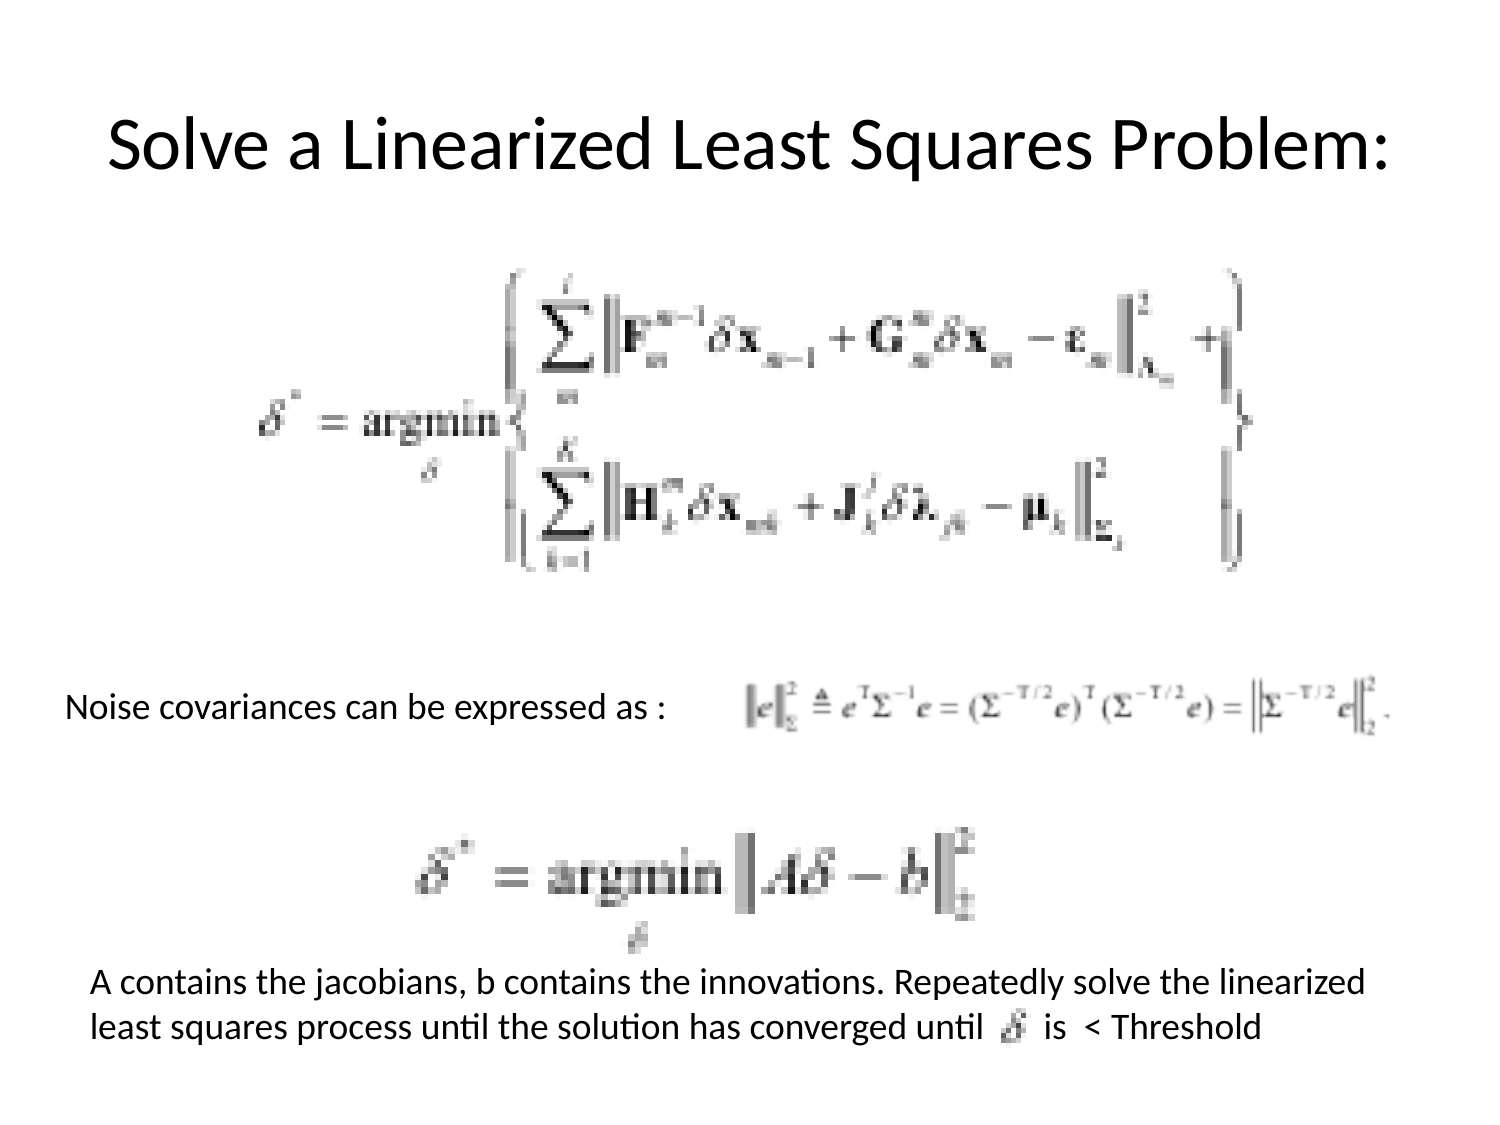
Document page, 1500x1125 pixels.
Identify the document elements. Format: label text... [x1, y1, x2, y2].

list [149, 237, 1269, 604]
picture [374, 787, 982, 988]
picture [987, 999, 1036, 1058]
text_box A contains the jacobians, b contains the innovations. Repeatedly solve the linearized least squares process until the solution has converged until is < Threshold [75, 949, 1463, 1055]
text_box Noise covariances can be expressed as : [50, 674, 700, 735]
picture [712, 649, 1403, 763]
title Solve a Linearized Least Squares Problem: [75, 45, 1425, 233]
